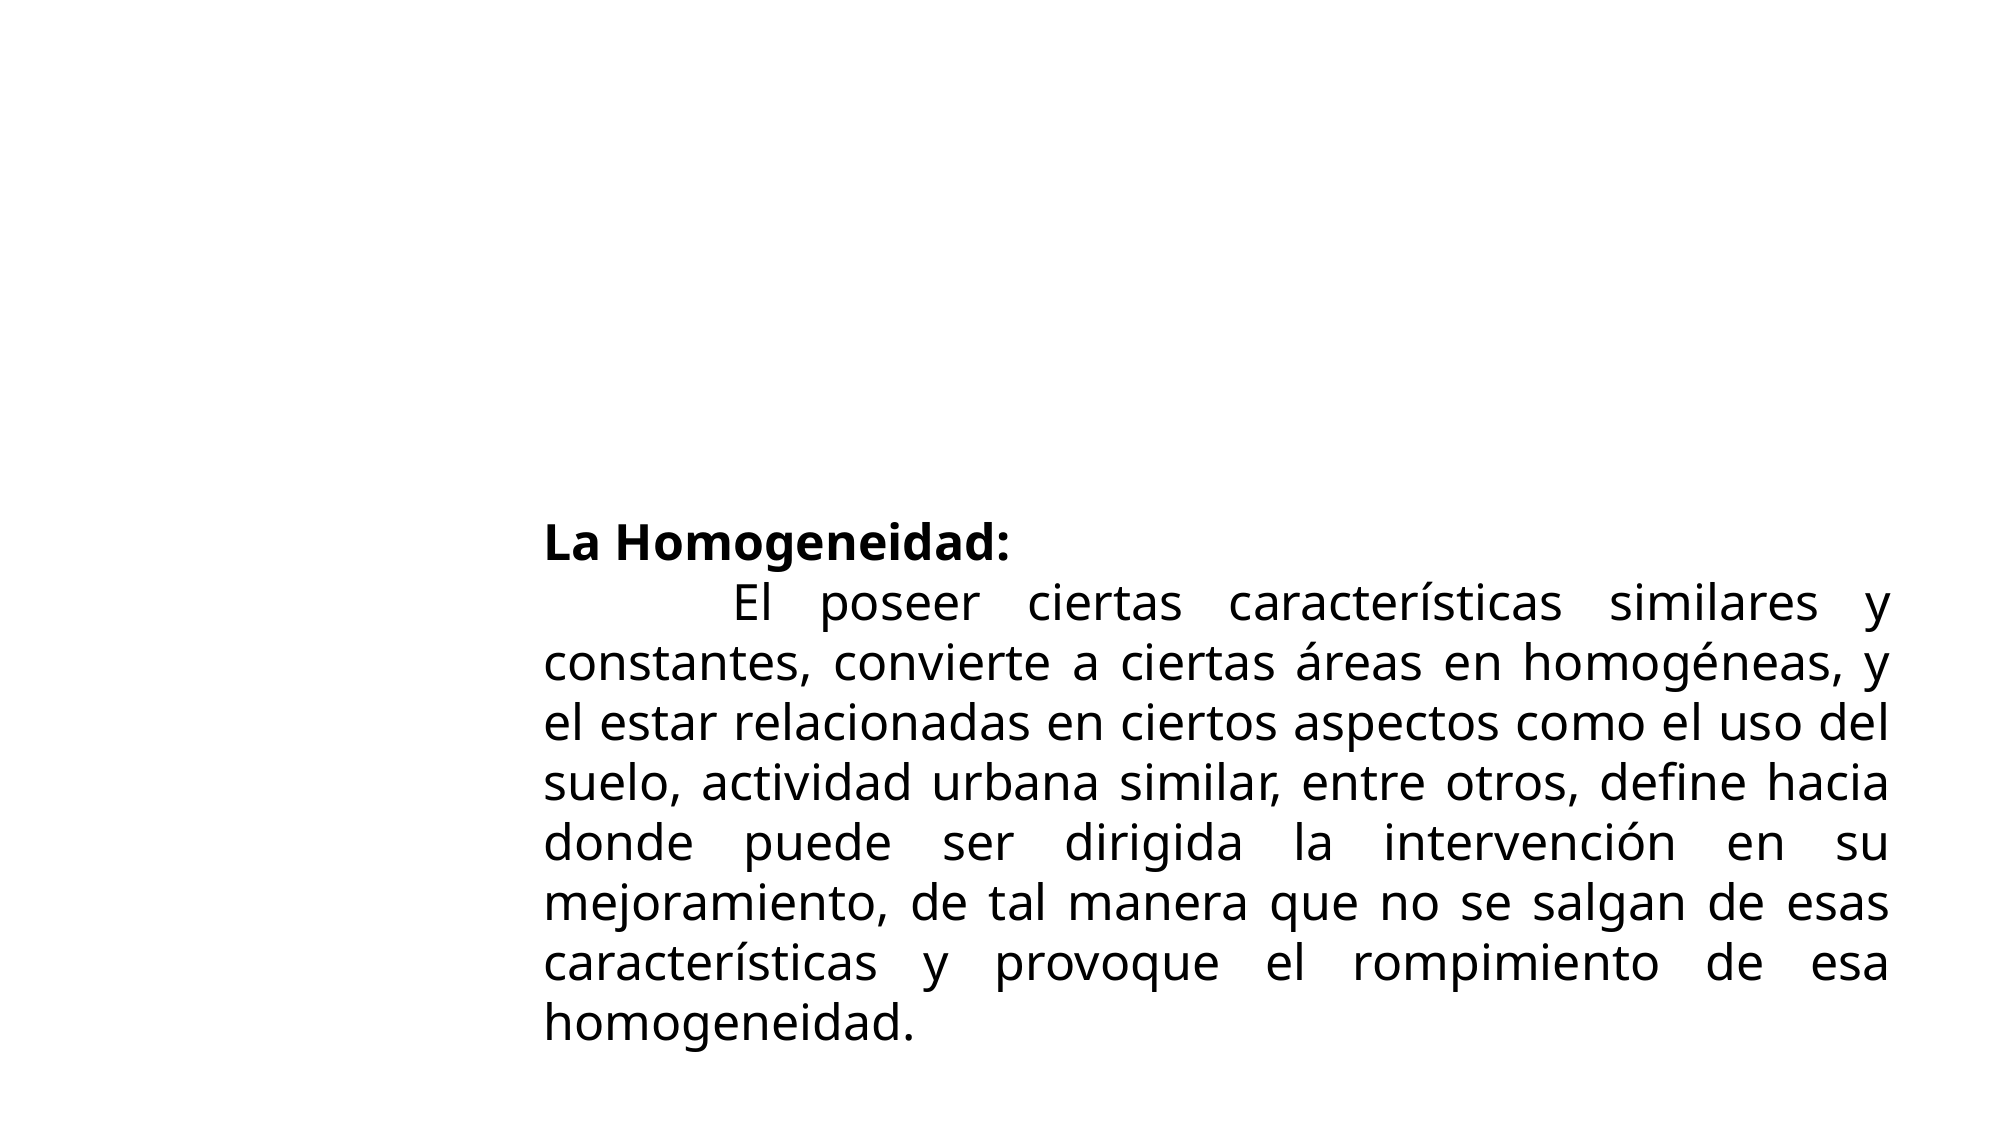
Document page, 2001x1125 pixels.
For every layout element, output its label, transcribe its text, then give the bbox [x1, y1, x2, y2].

text_box La Homogeneidad: El poseer ciertas características similares y constantes, convierte a ciertas áreas en homogéneas, y el estar relacionadas en ciertos aspectos como el uso del suelo, actividad urbana similar, entre otros, define hacia donde puede ser dirigida la intervención en su mejoramiento, de tal manera que no se salgan de esas características y provoque el rompimiento de esa homogeneidad. [528, 503, 1906, 1058]
